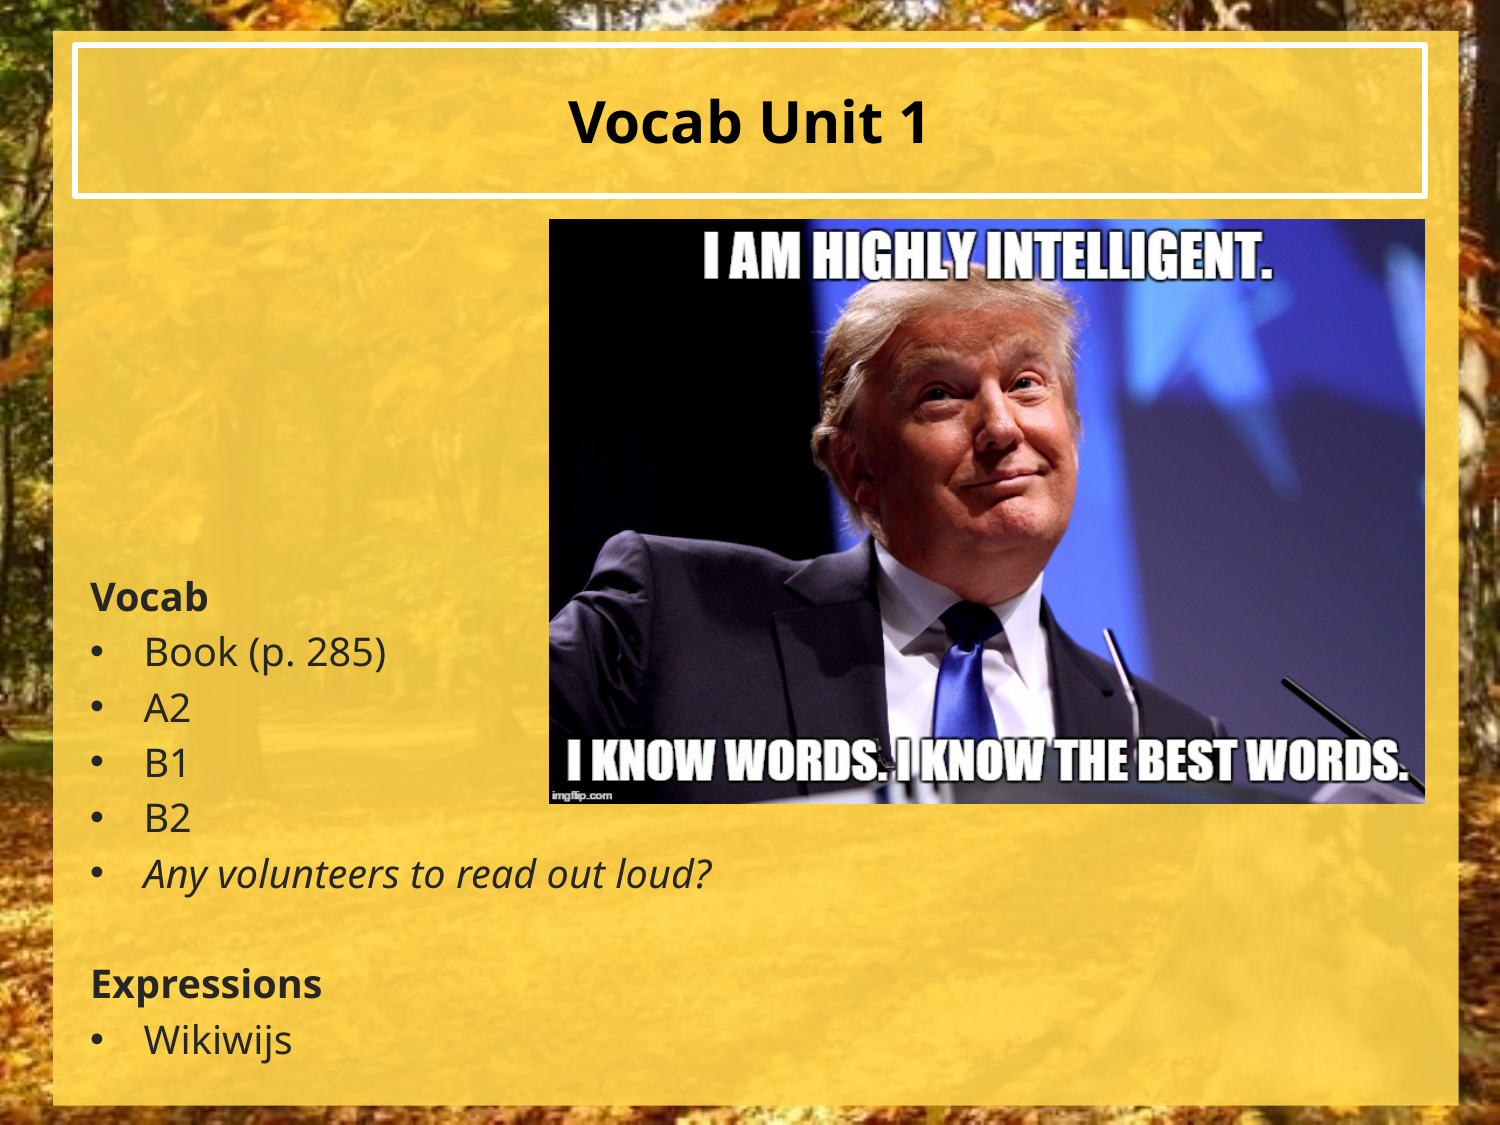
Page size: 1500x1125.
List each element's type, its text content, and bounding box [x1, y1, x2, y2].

picture [0, 0, 1500, 1125]
list Vocab Book (p. 285) A2 B1 B2 Any volunteers to read out loud? Expressions Wikiwijs [75, 231, 1425, 1071]
title Vocab Unit 1 [72, 42, 1428, 199]
